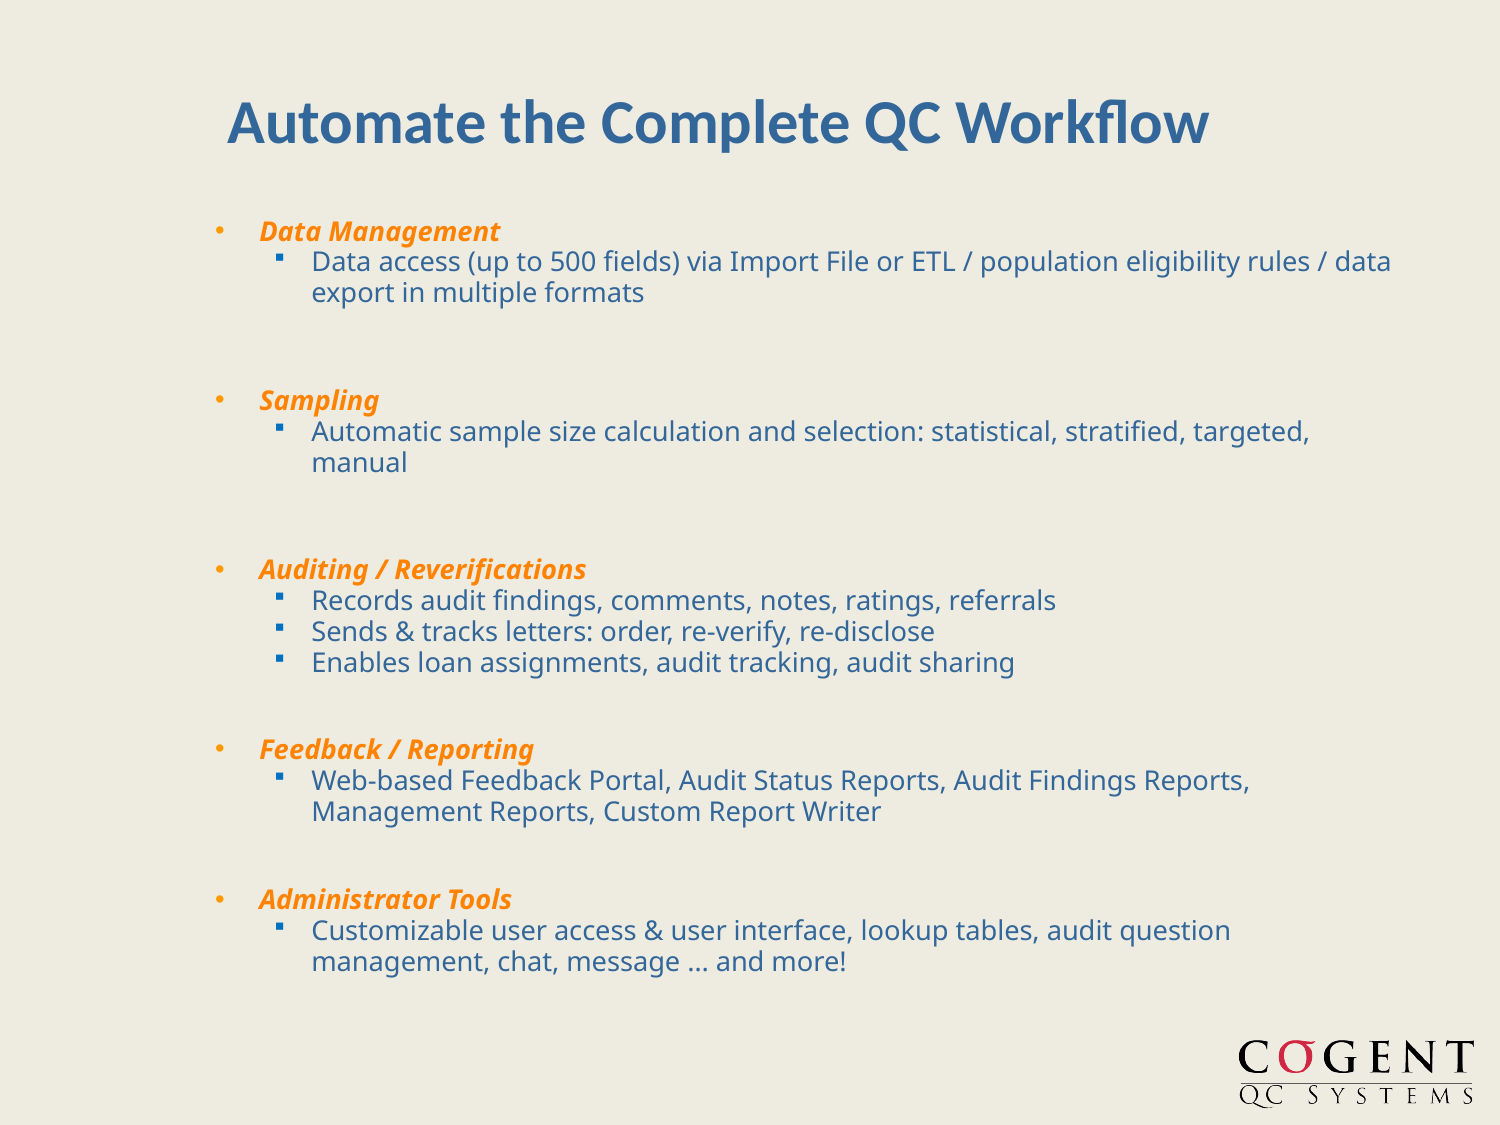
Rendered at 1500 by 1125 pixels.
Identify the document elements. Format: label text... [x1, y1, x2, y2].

picture [1237, 1037, 1475, 1109]
title Automate the Complete QC Workflow [212, 24, 1388, 212]
list Data Management Data access (up to 500 fields) via Import File or ETL / population eligibility rules / data export in multiple formats Sampling Automatic sample size calculation and selection: statistical, stratified, targeted, manual Auditing / Reverifications Records audit findings, comments, notes, ratings, referrals Sends & tracks letters: order, re-verify, re-disclose Enables loan assignments, audit tracking, audit sharing Feedback / Reporting Web-based Feedback Portal, Audit Status Reports, Audit Findings Reports, Management Reports, Custom Report Writer Administrator Tools Customizable user access & user interface, lookup tables, audit question management, chat, message … and more! [200, 212, 1425, 988]
